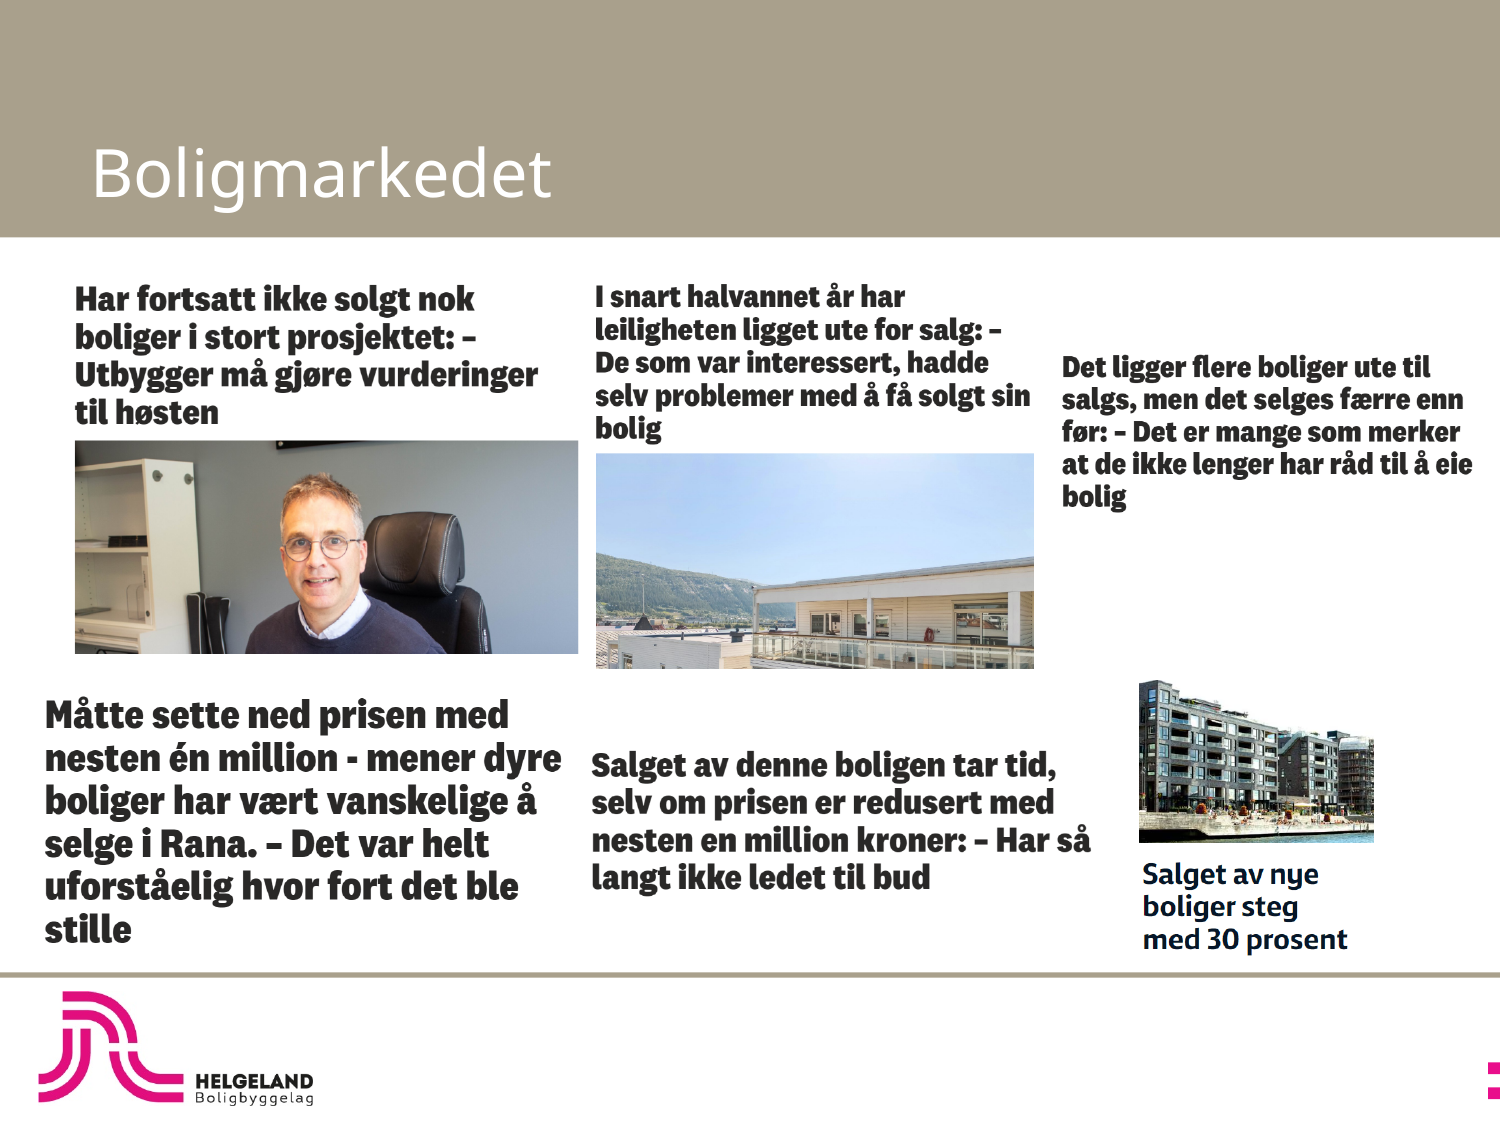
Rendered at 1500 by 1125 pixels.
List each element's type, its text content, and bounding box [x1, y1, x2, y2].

picture [36, 691, 578, 954]
picture [596, 278, 1034, 670]
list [64, 278, 583, 655]
picture [1139, 680, 1374, 965]
title Boligmarkedet [74, 42, 1426, 219]
picture [37, 990, 314, 1107]
picture [1056, 349, 1477, 515]
picture [585, 740, 1100, 906]
